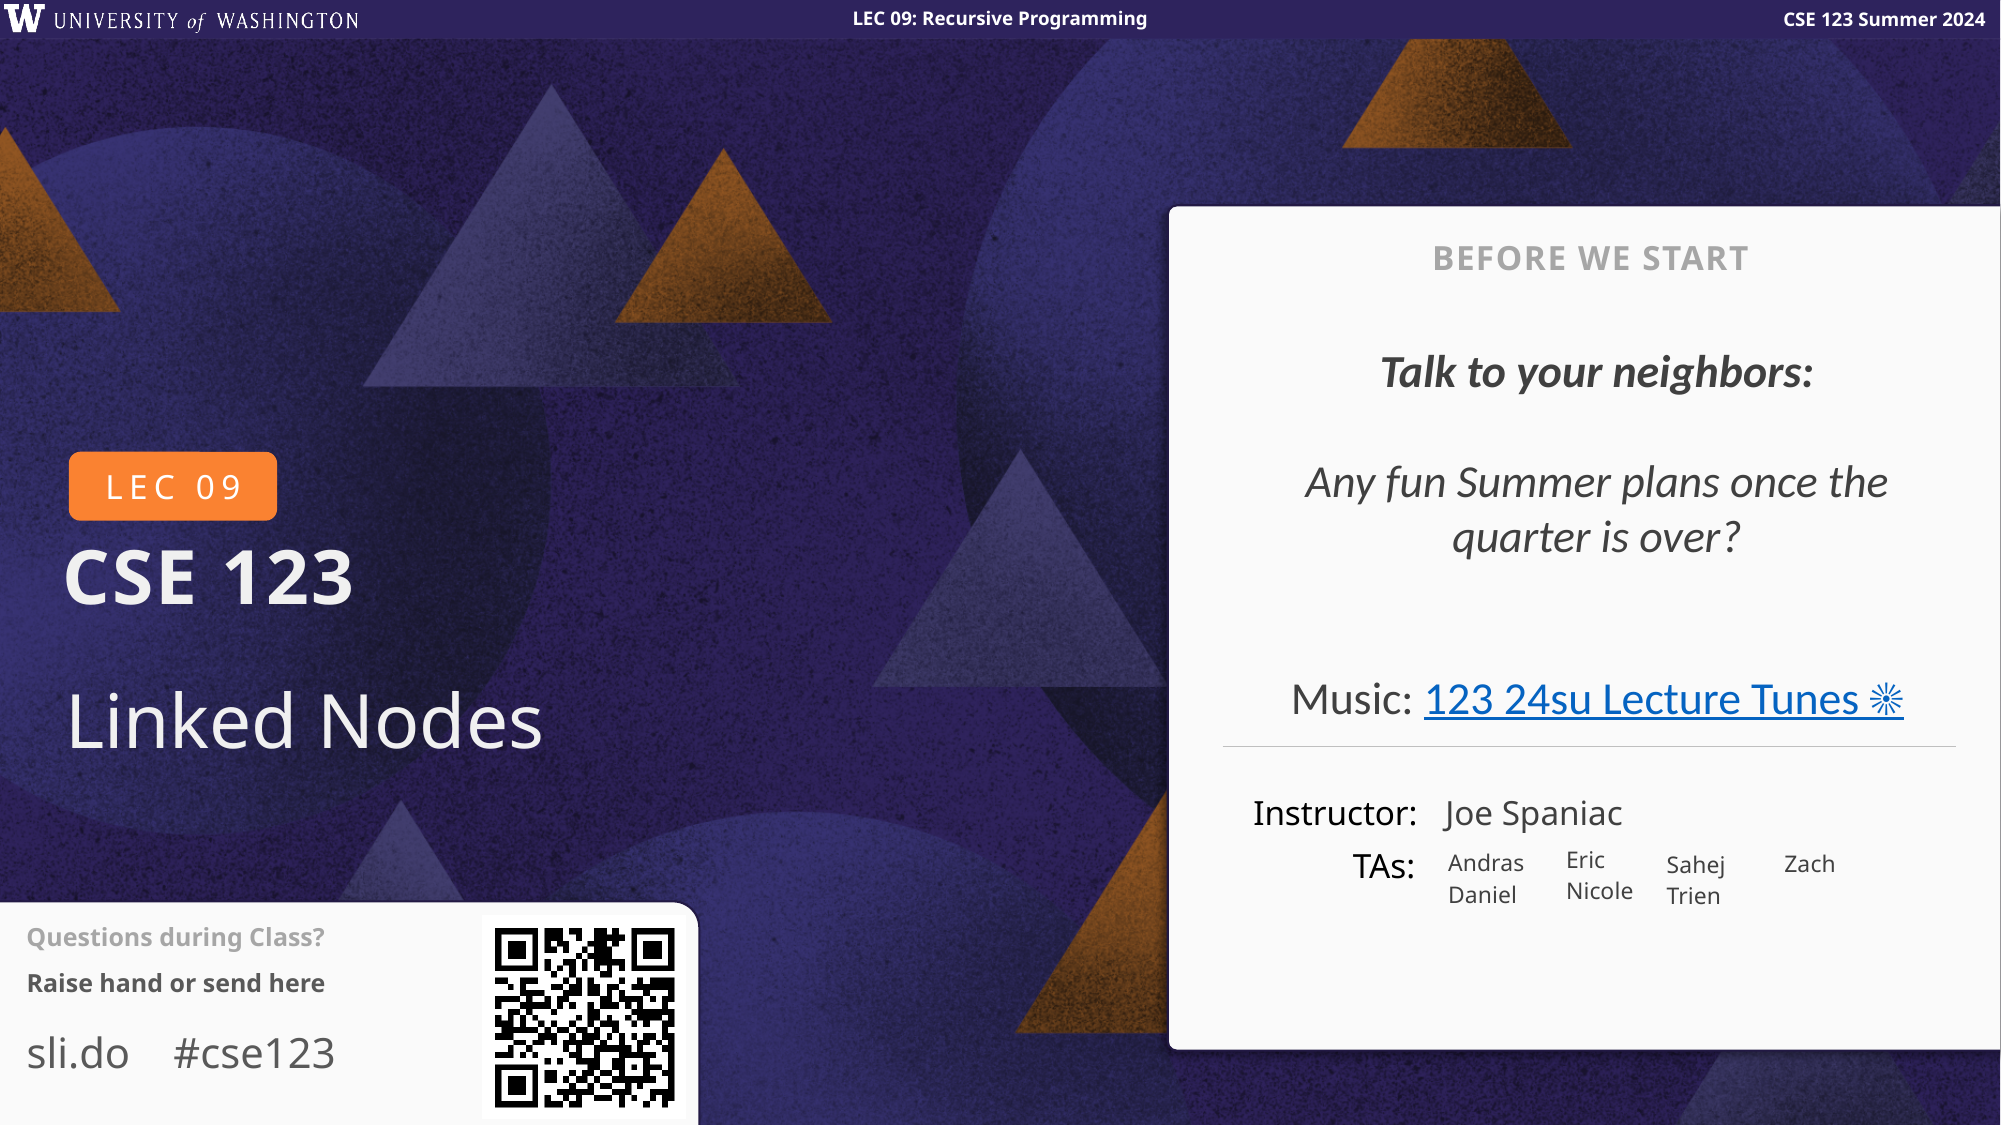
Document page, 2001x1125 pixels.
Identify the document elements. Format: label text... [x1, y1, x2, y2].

picture [482, 915, 686, 1119]
text_box Sahej Trien [1651, 831, 1814, 925]
picture [0, 38, 2001, 1125]
title Linked Nodes [50, 676, 1132, 998]
text_box Music: 123 24su Lecture Tunes ☀️ [1259, 660, 1936, 731]
text_box Joe Spaniac [1430, 777, 1932, 848]
picture [4, 4, 358, 33]
text_box Eric Nicole [1550, 826, 1713, 920]
text_box Zach [1769, 830, 1932, 892]
text_box Andras Daniel [1433, 829, 1595, 955]
text_box Talk to your neighbors: Any fun Summer plans once the quarter is over? [1229, 334, 1965, 570]
text_box BEFORE WE START [1210, 230, 1971, 285]
text_box Instructor: [1194, 777, 1430, 848]
text_box TAs: [1241, 829, 1431, 900]
